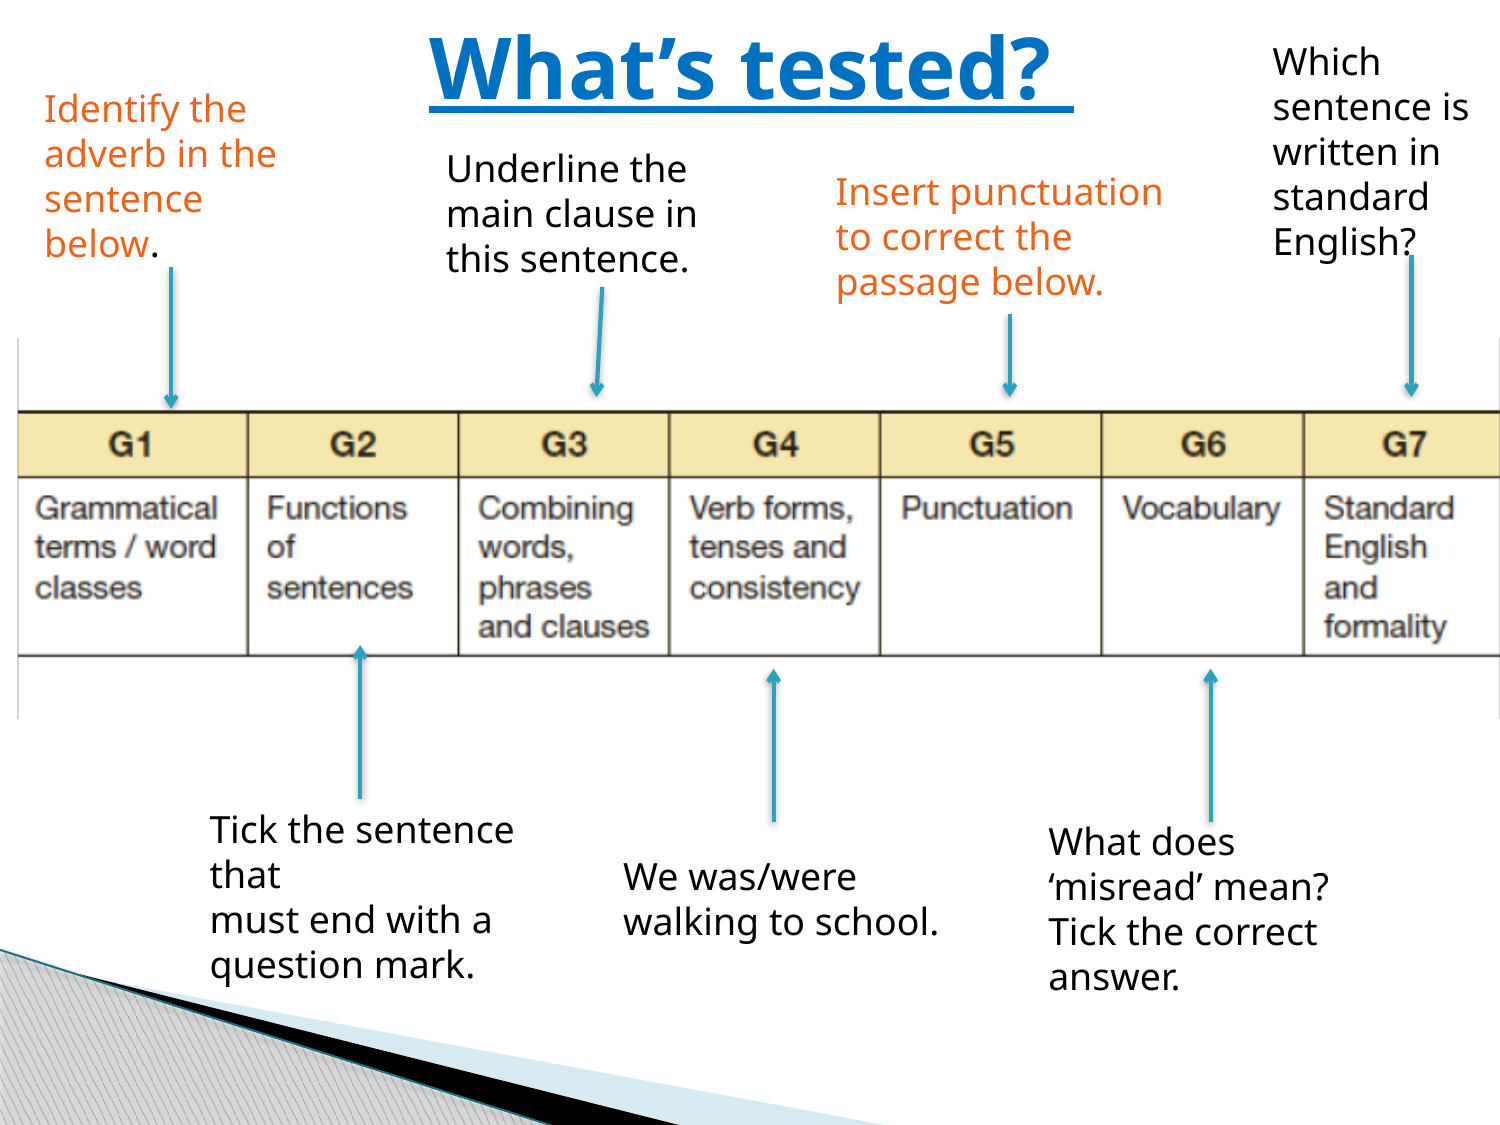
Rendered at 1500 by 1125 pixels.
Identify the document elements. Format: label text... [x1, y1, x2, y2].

text_box Insert punctuation to correct the passage below. [820, 160, 1199, 311]
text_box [596, 288, 603, 398]
text_box Tick the sentence that must end with a question mark. [194, 798, 538, 994]
title What’s tested? [76, 0, 1427, 160]
text_box We was/were walking to school. [608, 845, 987, 951]
text_box Underline the main clause in this sentence. [431, 137, 774, 287]
text_box What does ‘misread’ mean? Tick the correct answer. [1033, 810, 1400, 1006]
text_box Identify the adverb in the sentence below. [29, 78, 313, 273]
text_box Which sentence is written in standard English? [1257, 30, 1500, 271]
picture [17, 337, 1500, 720]
